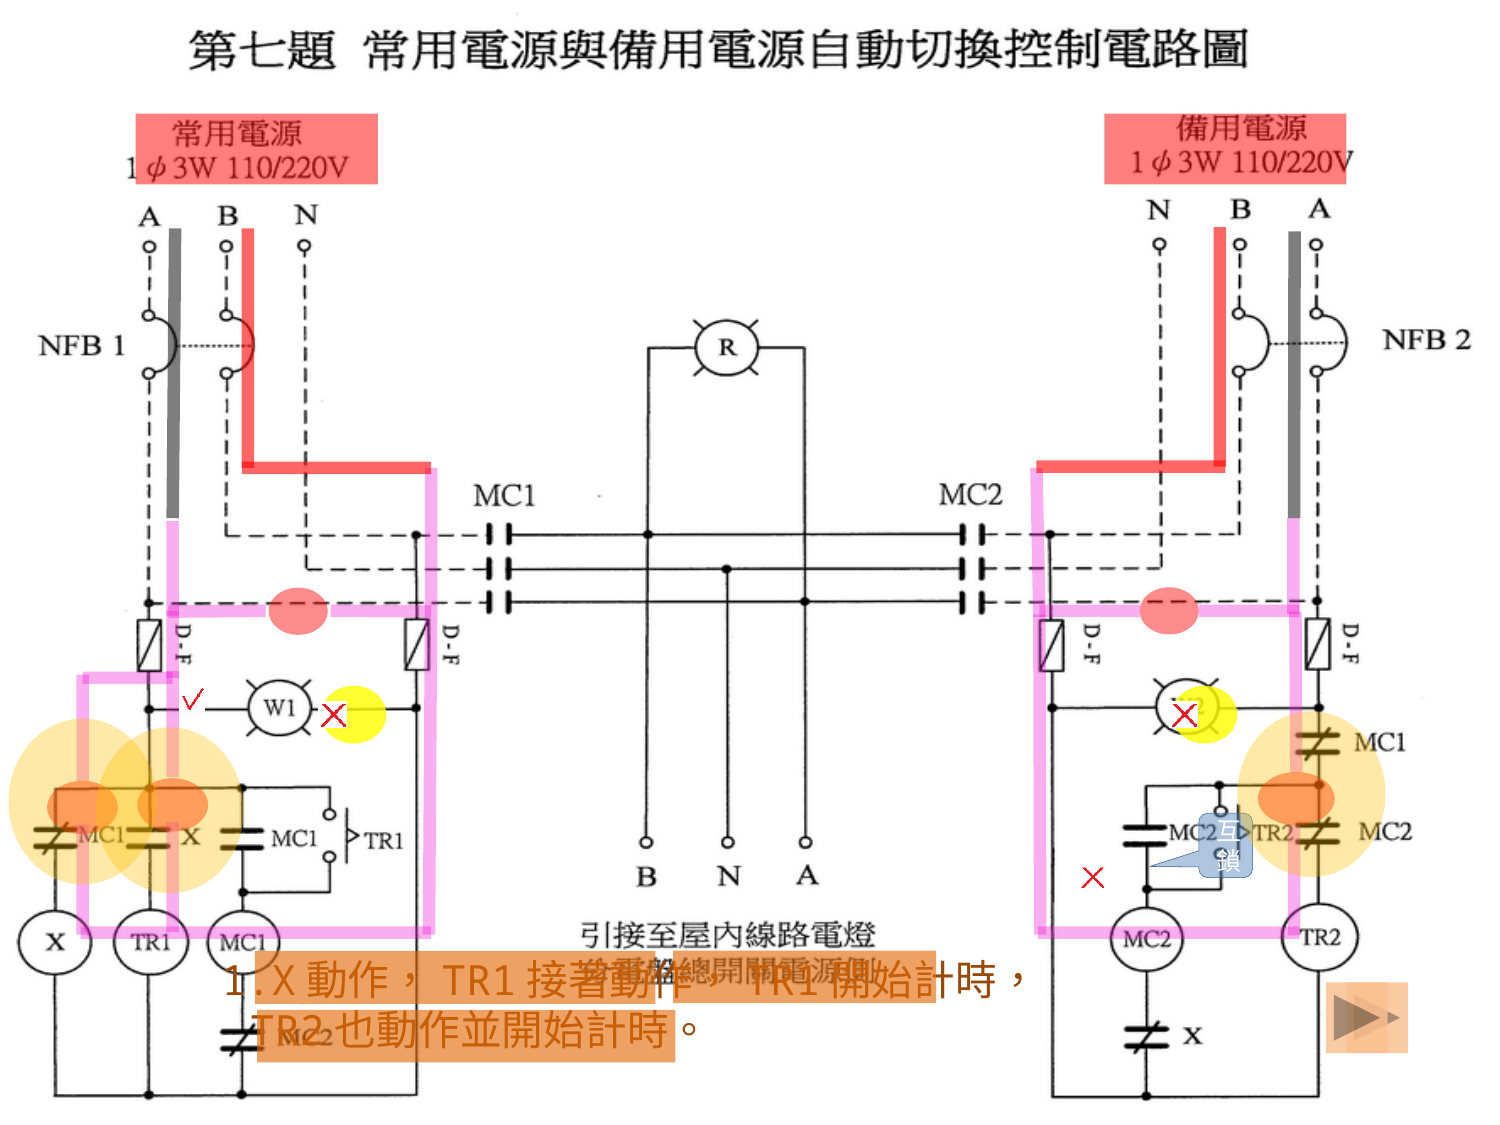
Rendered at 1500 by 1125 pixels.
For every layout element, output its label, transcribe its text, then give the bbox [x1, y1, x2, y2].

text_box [136, 670, 209, 933]
text_box [1324, 980, 1390, 1055]
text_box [1036, 226, 1295, 519]
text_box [179, 686, 1032, 889]
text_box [172, 228, 432, 519]
text_box [134, 111, 380, 186]
text_box [6, 730, 41, 873]
text_box 1.X動作，TR1接著動作，TR1開始計時， TR2也動作並開始計時。 [206, 946, 1193, 1062]
text_box [253, 949, 658, 1006]
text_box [46, 610, 432, 935]
text_box [1102, 111, 1348, 186]
text_box [1390, 980, 1410, 1055]
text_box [1036, 520, 1300, 610]
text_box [1037, 611, 1335, 936]
text_box [255, 1008, 677, 1065]
picture [0, 0, 1500, 1125]
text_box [168, 522, 432, 610]
text_box [671, 948, 938, 1005]
text_box [1340, 715, 1388, 873]
